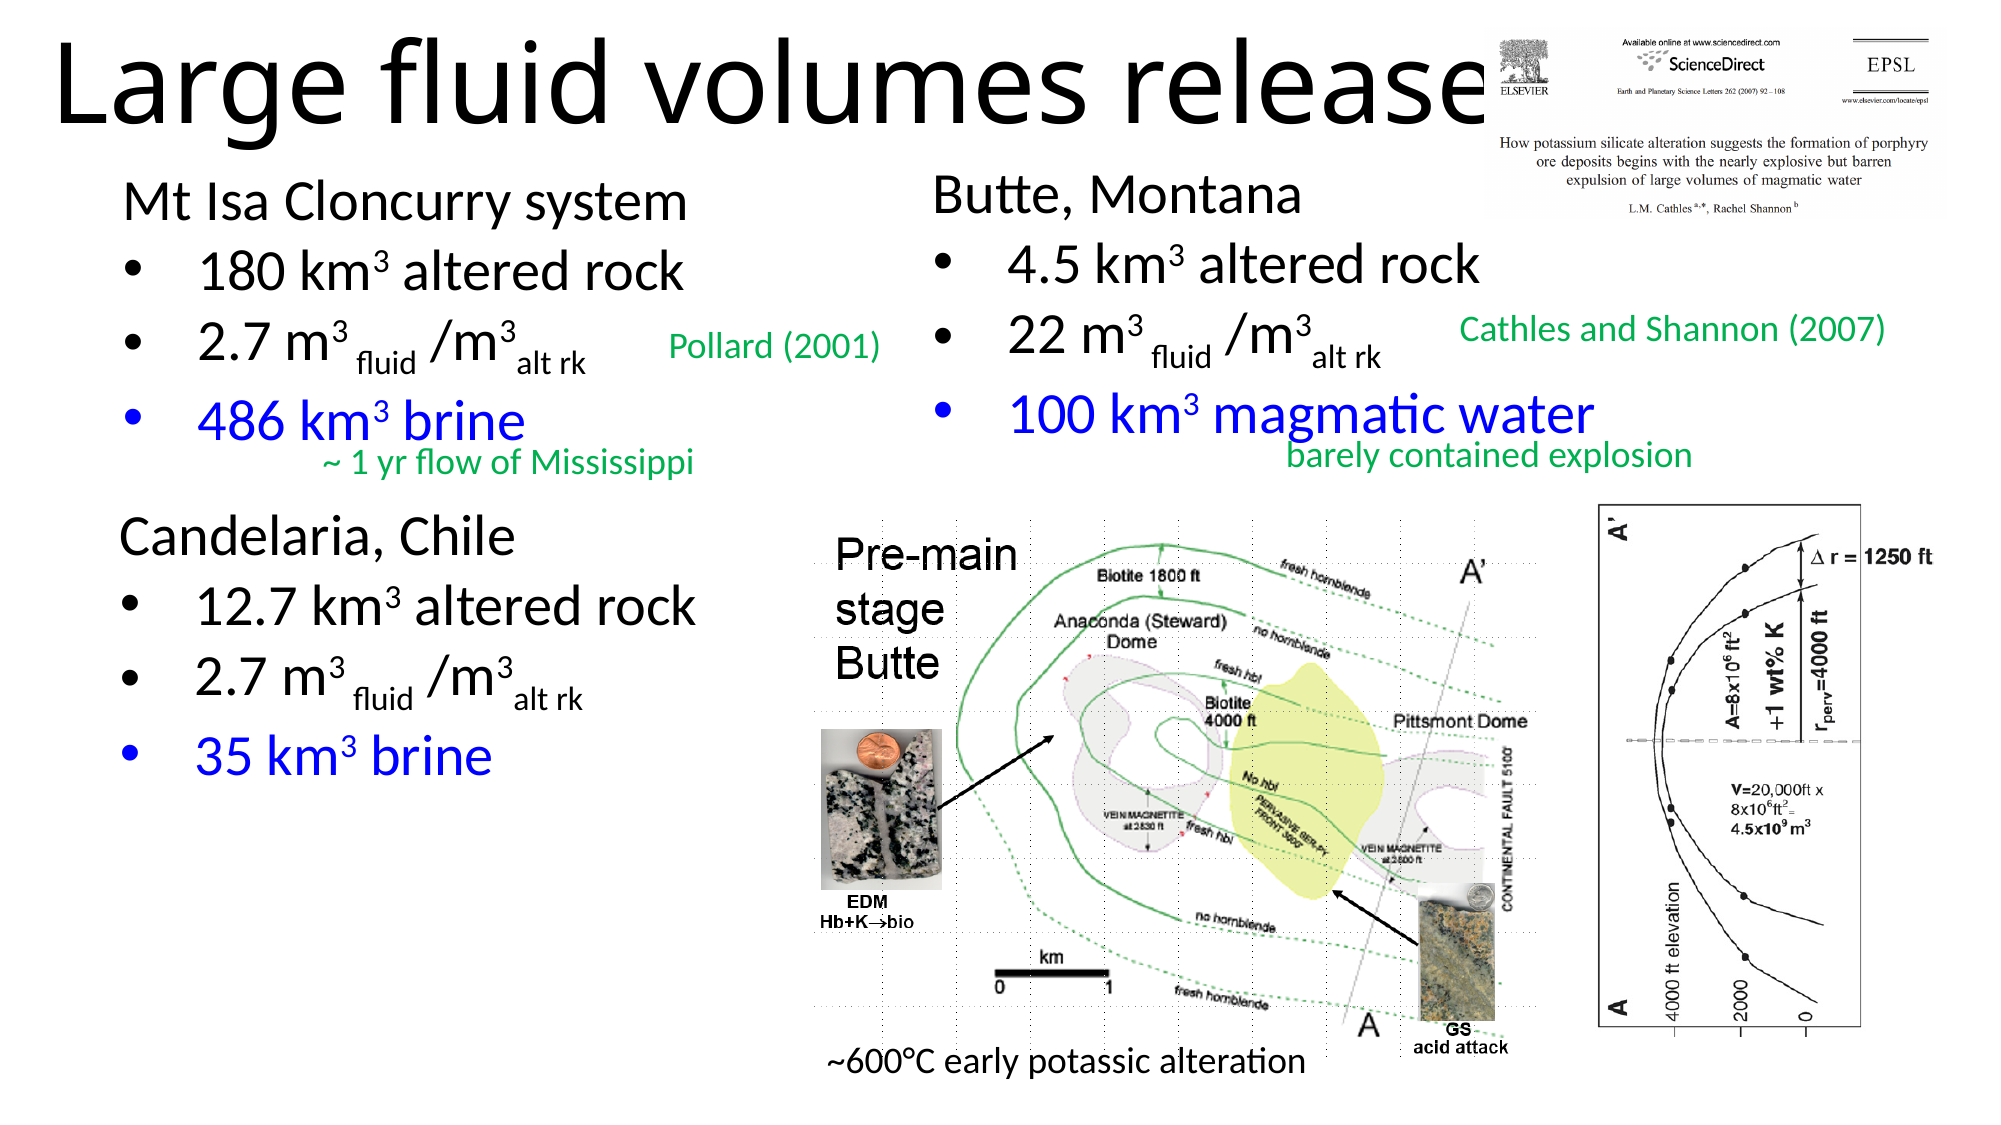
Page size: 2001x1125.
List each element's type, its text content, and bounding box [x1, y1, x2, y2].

picture [1573, 487, 1947, 1048]
text_box Candelaria, Chile 12.7 km3 altered rock 2.7 m3 fluid /m3alt rk 35 km3 brine [105, 489, 713, 795]
picture [1484, 27, 1947, 219]
text_box Cathles and Shannon (2007) [1444, 296, 1902, 357]
text_box Butte, Montana 4.5 km3 altered rock 22 m3 fluid /m3alt rk 100 km3 magmatic water [918, 147, 1611, 453]
picture [811, 516, 1538, 1059]
title Large fluid volumes released [35, 0, 1761, 175]
text_box barely contained explosion [1271, 422, 1709, 483]
text_box ~ 1 yr flow of Mississippi [308, 429, 710, 490]
text_box ~600°C early potassic alteration [812, 1059, 1323, 1089]
text_box Pollard (2001) [653, 314, 897, 374]
text_box Mt Isa Cloncurry system 180 km3 altered rock 2.7 m3 fluid /m3alt rk 486 km3 brine [108, 154, 705, 459]
